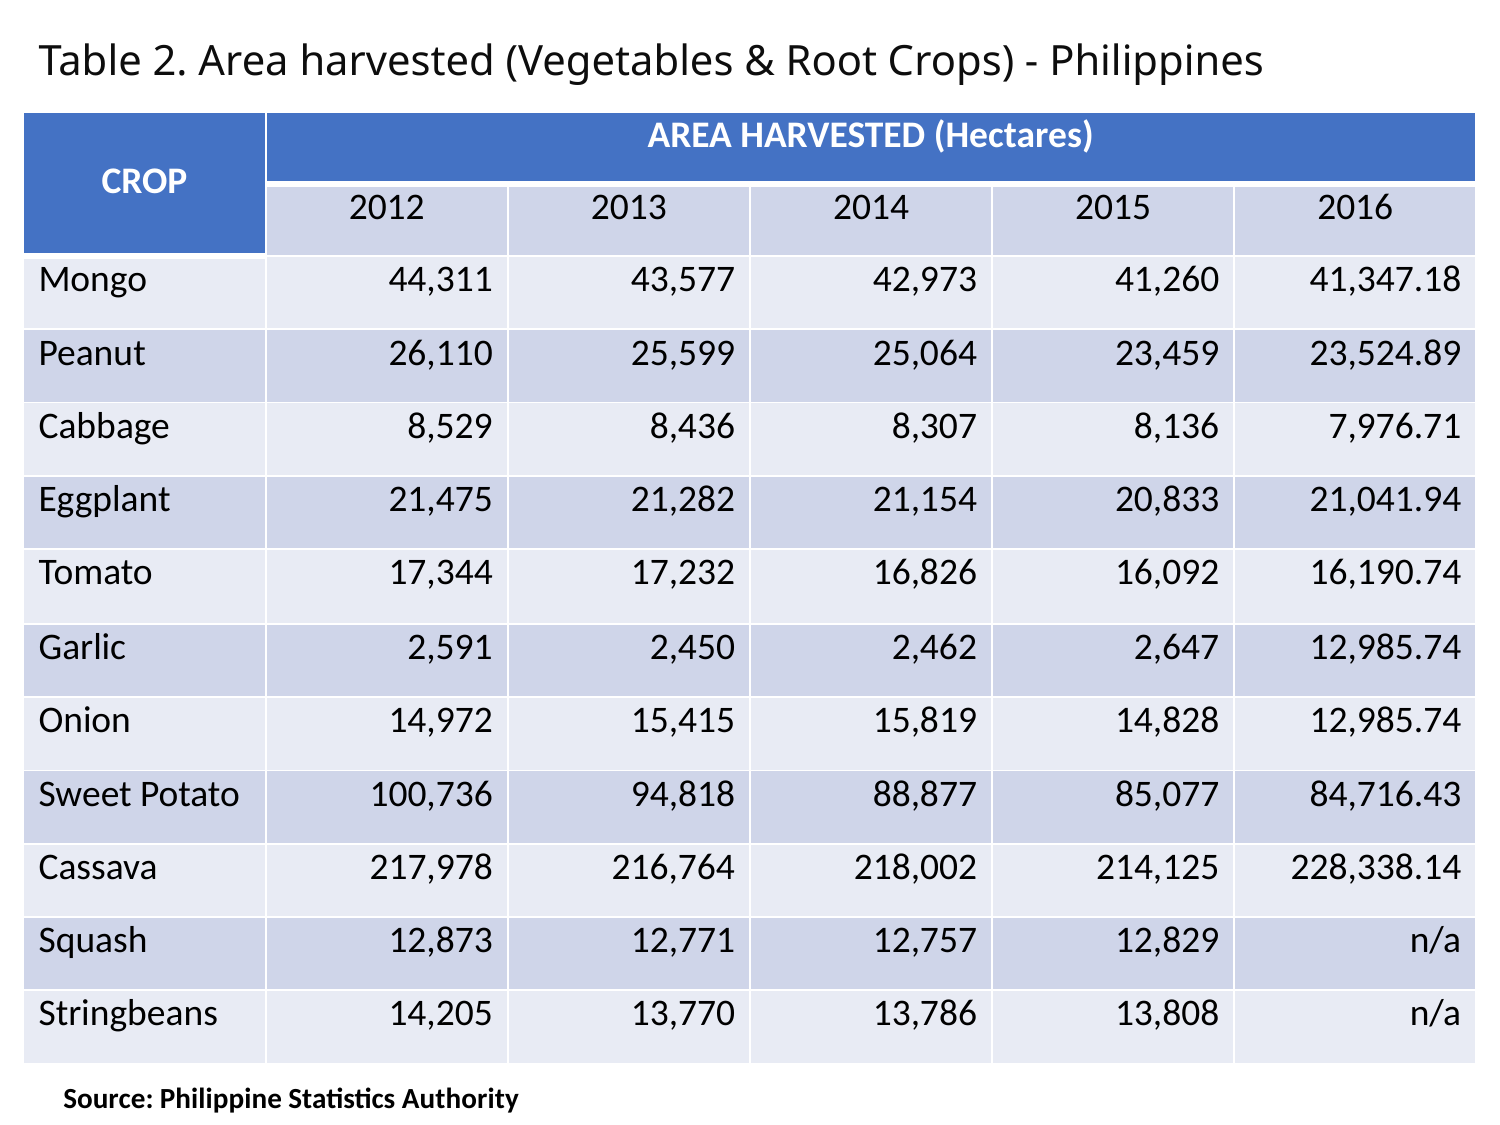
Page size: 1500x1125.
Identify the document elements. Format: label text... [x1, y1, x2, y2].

table_cell 16,826 [751, 550, 991, 623]
table_cell 41,260 [993, 257, 1233, 328]
table_cell 16,092 [993, 550, 1233, 623]
table_cell 228,338.14 [1235, 845, 1475, 916]
table_cell n/a [1235, 991, 1475, 1063]
table_cell 25,064 [751, 330, 991, 402]
table_cell 14,972 [267, 698, 507, 770]
table_cell 17,344 [267, 550, 507, 623]
table_cell 88,877 [751, 771, 991, 843]
table_cell 2014 [751, 187, 991, 255]
table_cell n/a [1235, 918, 1475, 989]
table_cell 16,190.74 [1235, 550, 1475, 623]
table_cell 21,282 [509, 477, 749, 548]
table_cell 23,524.89 [1235, 330, 1475, 402]
table_cell Garlic [24, 625, 265, 696]
text_box Source: Philippine Statistics Authority [48, 1072, 775, 1122]
table_cell Cabbage [24, 403, 265, 475]
table_cell 25,599 [509, 330, 749, 402]
table_cell 13,770 [509, 991, 749, 1063]
table_cell Squash [24, 918, 265, 989]
table_cell 21,475 [267, 477, 507, 548]
table_cell Tomato [24, 550, 265, 623]
table_cell 94,818 [509, 771, 749, 843]
table_cell 100,736 [267, 771, 507, 843]
table_cell 2016 [1235, 187, 1475, 255]
title Table 2. Area harvested (Vegetables & Root Crops) - Philippines [23, 11, 1377, 111]
table_cell Peanut [24, 330, 265, 402]
table_cell 8,529 [267, 403, 507, 475]
table_cell 14,205 [267, 991, 507, 1063]
table_cell 214,125 [993, 845, 1233, 916]
table_header CROP [24, 113, 265, 253]
table_cell 216,764 [509, 845, 749, 916]
table_cell 8,436 [509, 403, 749, 475]
table_cell 13,808 [993, 991, 1233, 1063]
table_cell 84,716.43 [1235, 771, 1475, 843]
table_cell 14,828 [993, 698, 1233, 770]
table_cell 26,110 [267, 330, 507, 402]
table_cell Cassava [24, 845, 265, 916]
table_cell 218,002 [751, 845, 991, 916]
table_cell 12,985.74 [1235, 698, 1475, 770]
table_cell 217,978 [267, 845, 507, 916]
table_cell Stringbeans [24, 991, 265, 1063]
table_cell 12,985.74 [1235, 625, 1475, 696]
table_cell 12,771 [509, 918, 749, 989]
table_cell 7,976.71 [1235, 403, 1475, 475]
table_cell 41,347.18 [1235, 257, 1475, 328]
table_cell Onion [24, 698, 265, 770]
table_cell 12,757 [751, 918, 991, 989]
table_cell 23,459 [993, 330, 1233, 402]
table_cell 2,591 [267, 625, 507, 696]
table_cell 12,873 [267, 918, 507, 989]
table_cell 13,786 [751, 991, 991, 1063]
table_header AREA HARVESTED (Hectares) [267, 113, 1475, 181]
table_cell 85,077 [993, 771, 1233, 843]
table_cell 2012 [267, 187, 507, 255]
table_cell 21,041.94 [1235, 477, 1475, 548]
table_cell 2,647 [993, 625, 1233, 696]
table_cell Eggplant [24, 477, 265, 548]
table_cell 42,973 [751, 257, 991, 328]
table_cell 2,450 [509, 625, 749, 696]
table_cell 2013 [509, 187, 749, 255]
table_cell 21,154 [751, 477, 991, 548]
table_cell 44,311 [267, 257, 507, 328]
table_cell 20,833 [993, 477, 1233, 548]
table_cell 2015 [993, 187, 1233, 255]
table_cell 8,307 [751, 403, 991, 475]
table_cell 8,136 [993, 403, 1233, 475]
table_cell 43,577 [509, 257, 749, 328]
table_cell 2,462 [751, 625, 991, 696]
table_cell Mongo [24, 259, 265, 328]
table_cell 15,415 [509, 698, 749, 770]
table_cell 15,819 [751, 698, 991, 770]
table_cell 12,829 [993, 918, 1233, 989]
table_cell Sweet Potato [24, 771, 265, 843]
table_cell 17,232 [509, 550, 749, 623]
